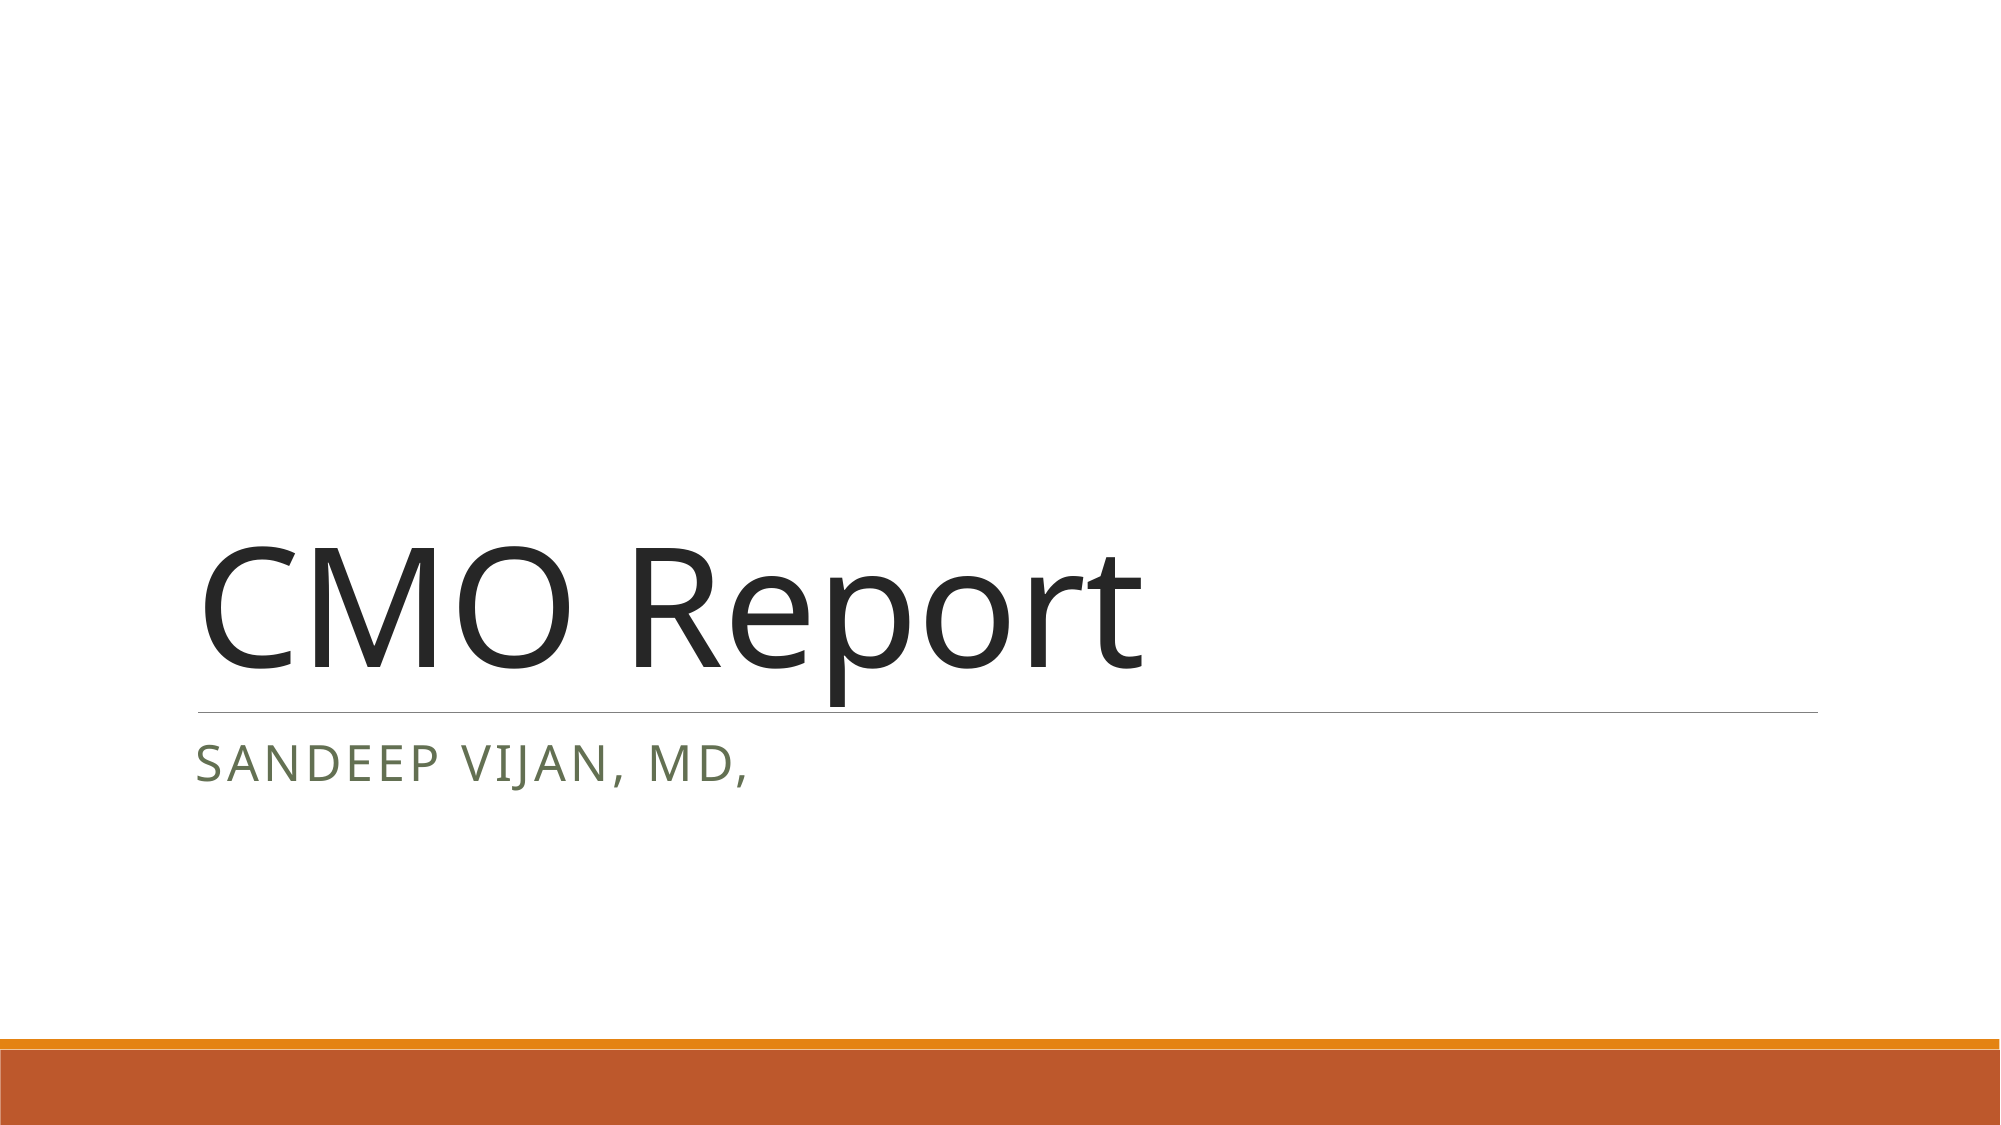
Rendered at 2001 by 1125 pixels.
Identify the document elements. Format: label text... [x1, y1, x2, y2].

subtitle Sandeep Vijan, Md, [180, 730, 1831, 919]
title CMO Report [180, 124, 1830, 710]
